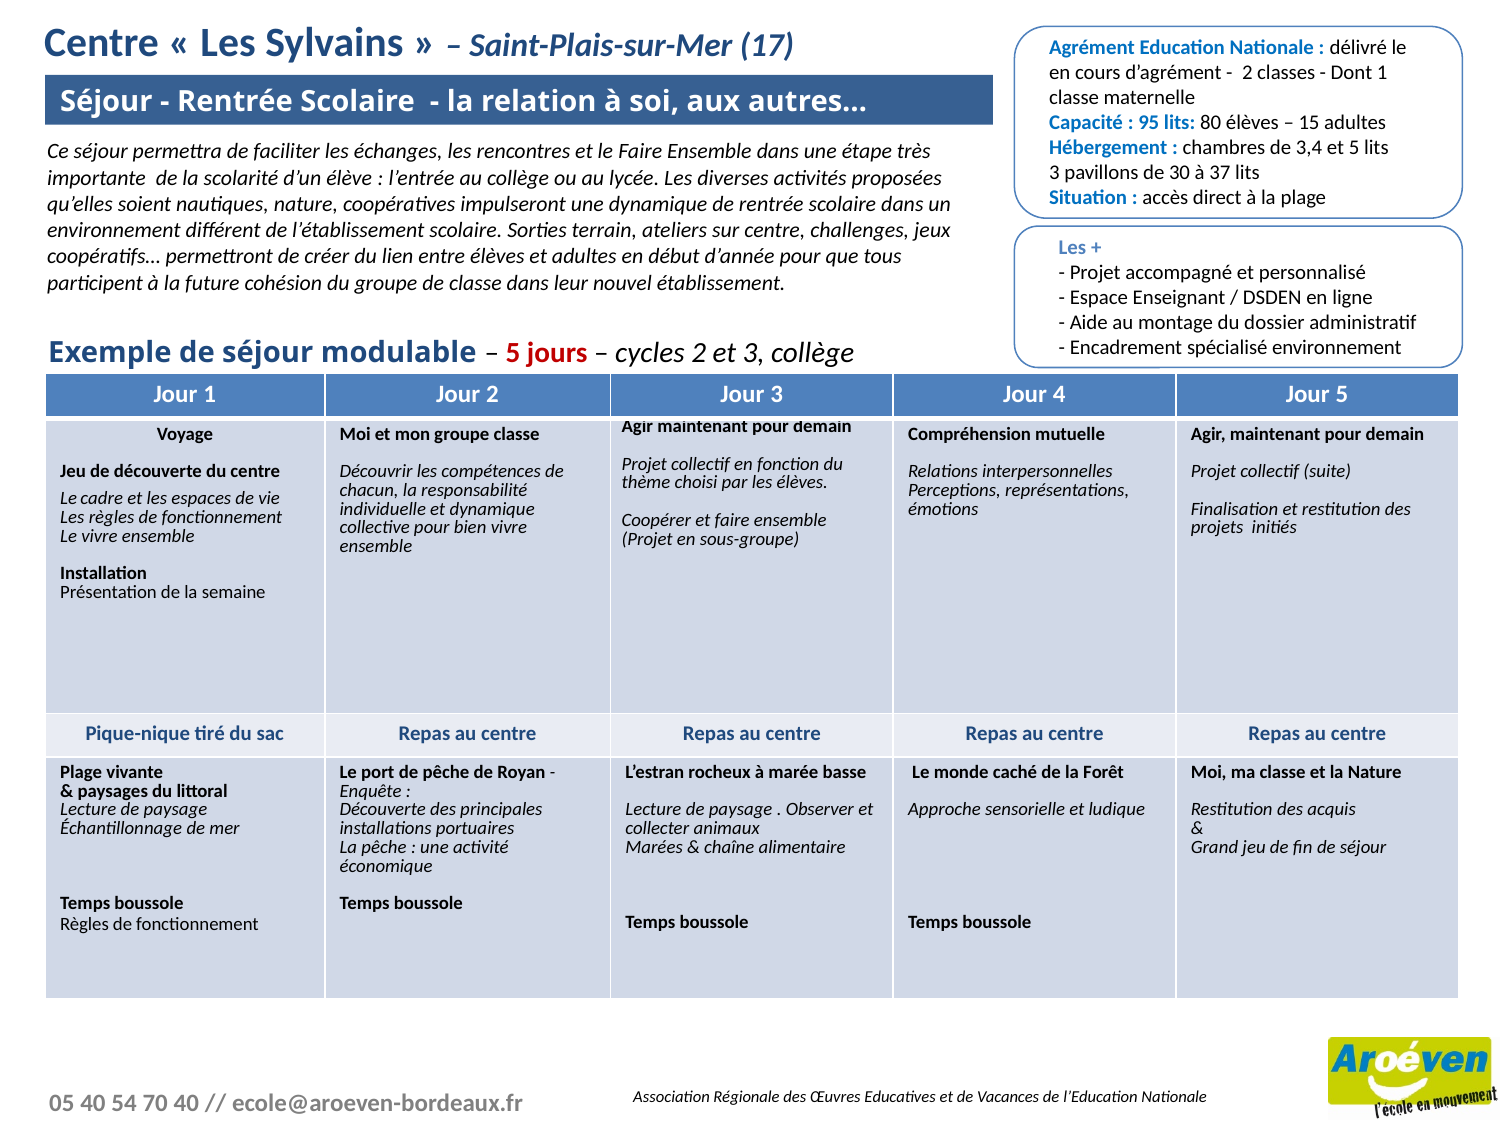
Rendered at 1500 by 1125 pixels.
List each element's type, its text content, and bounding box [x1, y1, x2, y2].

text_box Agrément Education Nationale : délivré le en cours d’agrément - 2 classes - Dont 1 classe maternelle Capacité : 95 lits: 80 élèves – 15 adultes Hébergement : chambres de 3,4 et 5 lits 3 pavillons de 30 à 37 lits Situation : accès direct à la plage [1034, 26, 1443, 216]
table_cell Le port de pêche de Royan - Enquête : Découverte des principales installations portuaires La pêche : une activité économique Temps boussole [326, 758, 610, 998]
text_box Exemple de séjour modulable – 5 jours – cycles 2 et 3, collège [33, 326, 967, 376]
table_cell Repas au centre [611, 714, 892, 756]
text_box Séjour - Rentrée Scolaire - la relation à soi, aux autres… [45, 74, 993, 125]
text_box pour 3 classes N° 178303 [1012, 26, 1465, 221]
picture [1328, 1036, 1500, 1120]
table_cell L’estran rocheux à marée basse Lecture de paysage . Observer et collecter animaux Marées & chaîne alimentaire Temps boussole [611, 758, 892, 998]
table_cell Le monde caché de la Forêt Approche sensorielle et ludique Temps boussole [894, 758, 1175, 998]
text_box Centre « Les Sylvains » – Saint-Plais-sur-Mer (17) [29, 7, 998, 73]
table_header Jour 5 [1177, 374, 1458, 416]
text_box [1012, 224, 1465, 370]
table_cell Agir maintenant pour demain Projet collectif en fonction du thème choisi par les élèves. Coopérer et faire ensemble (Projet en sous-groupe) [611, 421, 892, 713]
table_cell Moi, ma classe et la Nature Restitution des acquis & Grand jeu de fin de séjour [1177, 758, 1458, 998]
text_box Les + - Projet accompagné et personnalisé - Espace Enseignant / DSDEN en ligne - Aide au montage du dossier administratif - Encadrement spécialisé environnement [1044, 226, 1452, 366]
table_header Jour 3 [611, 376, 892, 416]
text_box Ce séjour permettra de faciliter les échanges, les rencontres et le Faire Ensemble dans une étape très importante de la scolarité d’un élève : l’entrée au collège ou au lycée. Les diverses activités proposées qu’elles soient nautiques, nature, coopératives impulseront une dynamique de rentrée scolaire dans un environnement différent de l’établissement scolaire. Sorties terrain, ateliers sur centre, challenges, jeux coopératifs… permettront de créer du lien entre élèves et adultes en début d’année pour que tous participent à la future cohésion du groupe de classe dans leur nouvel établissement. [32, 129, 993, 328]
table_cell Voyage Jeu de découverte du centre Le cadre et les espaces de vie Les règles de fonctionnement Le vivre ensemble Installation Présentation de la semaine [46, 421, 324, 713]
table_cell Repas au centre [894, 714, 1175, 756]
table_cell Pique-nique tiré du sac [46, 714, 324, 756]
text_box 05 40 54 70 40 // ecole@aroeven-bordeaux.fr [0, 1079, 706, 1125]
table_cell Moi et mon groupe classe Découvrir les compétences de chacun, la responsabilité individuelle et dynamique collective pour bien vivre ensemble [326, 421, 610, 713]
table_cell Agir, maintenant pour demain Projet collectif (suite) Finalisation et restitution des projets initiés [1177, 421, 1458, 713]
table_cell Repas au centre [1177, 714, 1458, 756]
table_header Jour 1 [46, 376, 324, 416]
table_cell Repas au centre [326, 714, 610, 756]
table_header Jour 2 [326, 376, 610, 416]
table_cell Plage vivante & paysages du littoral Lecture de paysage Échantillonnage de mer Temps boussole Règles de fonctionnement [46, 758, 324, 998]
table_header Jour 4 [894, 374, 1175, 416]
table_cell Compréhension mutuelle Relations interpersonnelles Perceptions, représentations, émotions [894, 421, 1175, 713]
text_box Association Régionale des Œuvres Educatives et de Vacances de l’Education Nationale [596, 1078, 1223, 1113]
